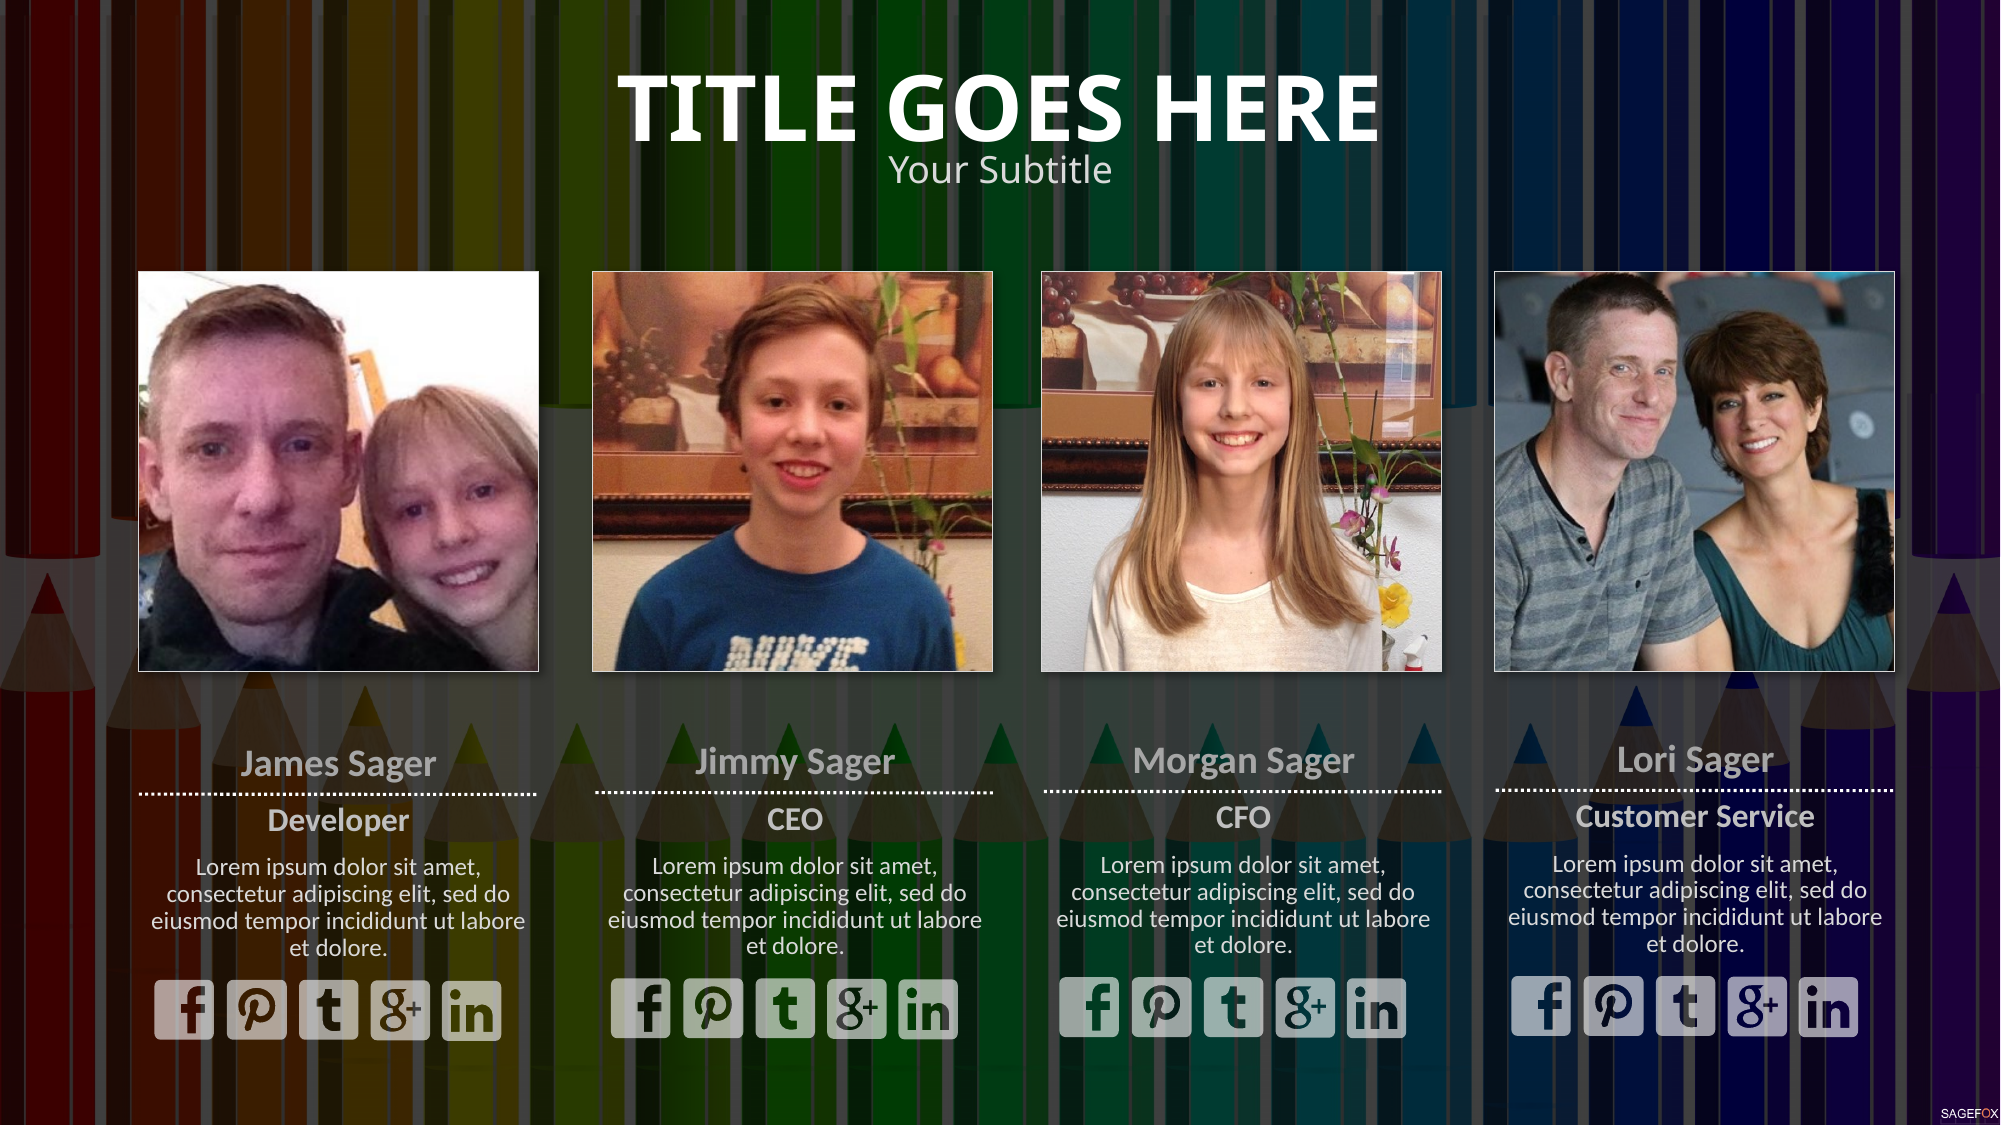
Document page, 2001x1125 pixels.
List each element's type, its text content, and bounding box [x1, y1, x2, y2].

text_box Lorem ipsum dolor sit amet, consectetur adipiscing elit, sed do eiusmod tempor incididunt ut labore et dolore. [138, 854, 539, 968]
text_box [591, 270, 993, 672]
text_box [1040, 270, 1442, 672]
text_box CFO [1068, 797, 1419, 840]
text_box Customer Service [1520, 796, 1871, 839]
text_box Lorem ipsum dolor sit amet, consectetur adipiscing elit, sed do eiusmod tempor incididunt ut labore et dolore. [595, 852, 996, 966]
text_box [138, 270, 540, 672]
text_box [154, 979, 502, 1041]
text_box James Sager [163, 742, 514, 785]
text_box [1494, 271, 1896, 673]
picture [0, 0, 2001, 1125]
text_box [610, 978, 958, 1040]
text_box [1511, 976, 1859, 1038]
text_box Morgan Sager [1068, 739, 1419, 782]
text_box Jimmy Sager [620, 740, 971, 784]
text_box Developer [163, 799, 514, 842]
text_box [548, 42, 1452, 199]
text_box Lorem ipsum dolor sit amet, consectetur adipiscing elit, sed do eiusmod tempor incididunt ut labore et dolore. [1495, 850, 1896, 964]
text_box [1059, 977, 1407, 1039]
text_box CEO [620, 798, 971, 841]
text_box Lorem ipsum dolor sit amet, consectetur adipiscing elit, sed do eiusmod tempor incididunt ut labore et dolore. [1043, 851, 1444, 965]
text_box Lori Sager [1520, 738, 1871, 781]
